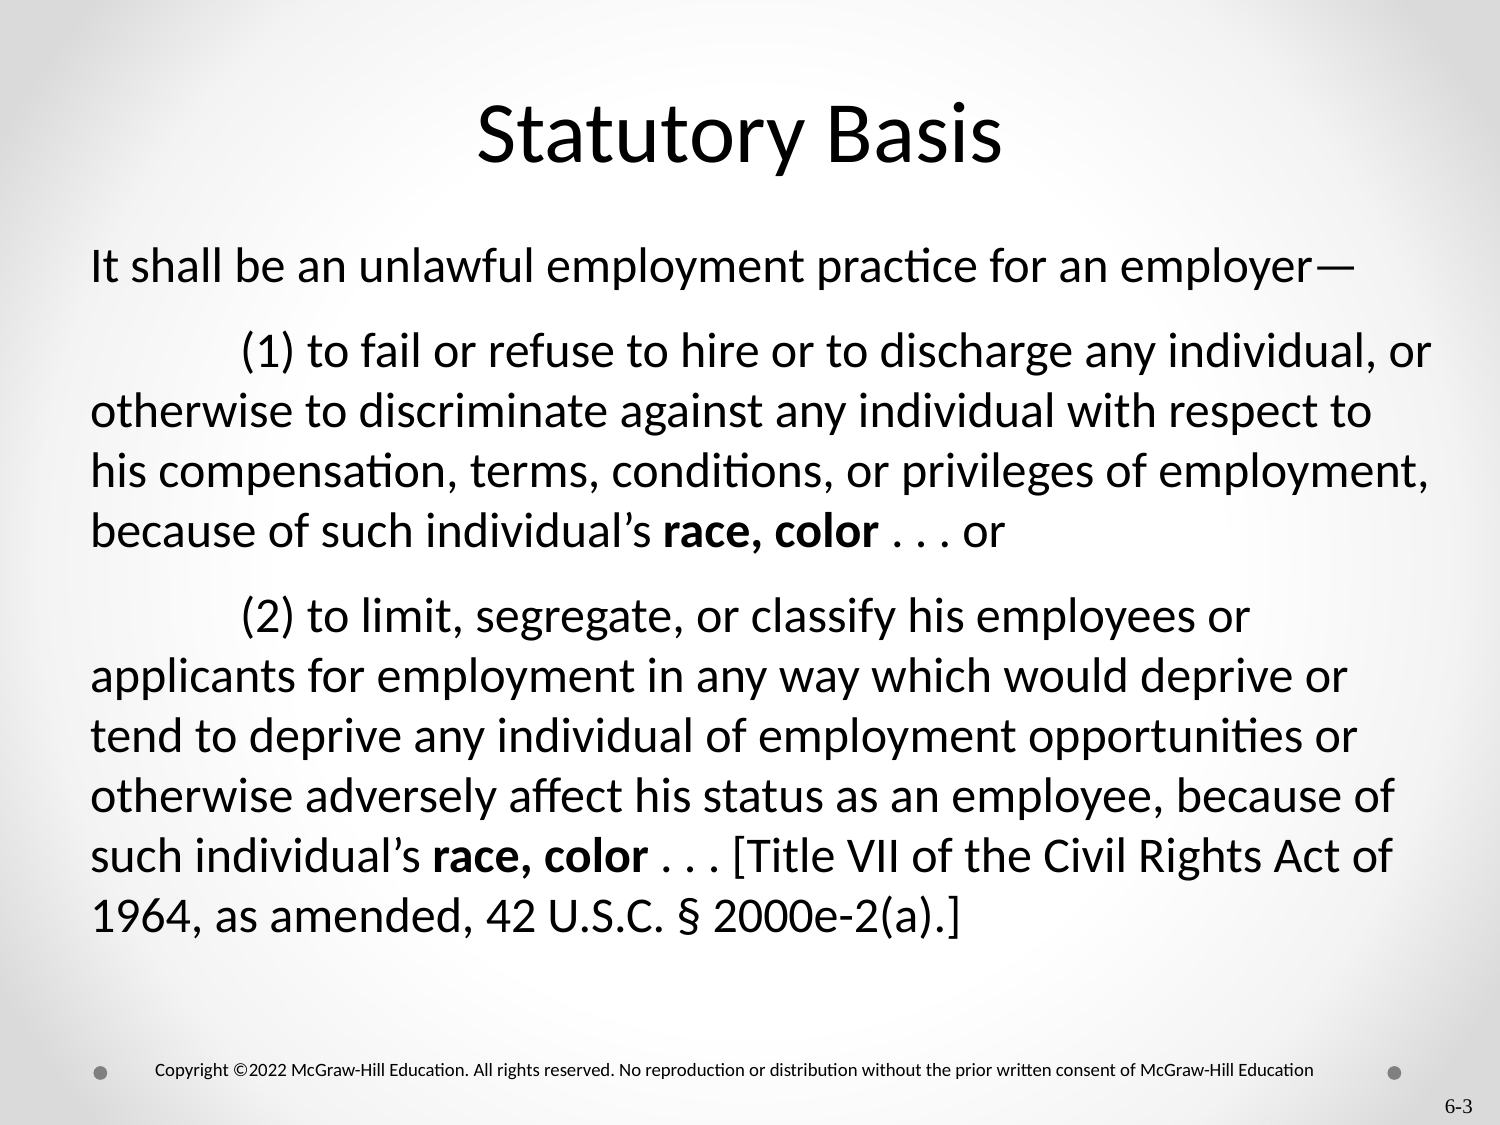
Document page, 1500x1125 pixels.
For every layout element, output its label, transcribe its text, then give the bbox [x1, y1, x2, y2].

title Statutory Basis [74, 42, 1426, 188]
picture [0, 0, 1500, 1125]
list It shall be an unlawful employment practice for an employer— (1) to fail or refuse to hire or to discharge any individual, or otherwise to discriminate against any individual with respect to his compensation, terms, conditions, or privileges of employment, because of such individual’s race, color . . . or (2) to limit, segregate, or classify his employees or applicants for employment in any way which would deprive or tend to deprive any individual of employment opportunities or otherwise adversely affect his status as an employee, because of such individual’s race, color . . . [Title VII of the Civil Rights Act of 1964, as amended, 42 U.S.C. § 2000e-2(a).] [74, 224, 1451, 988]
